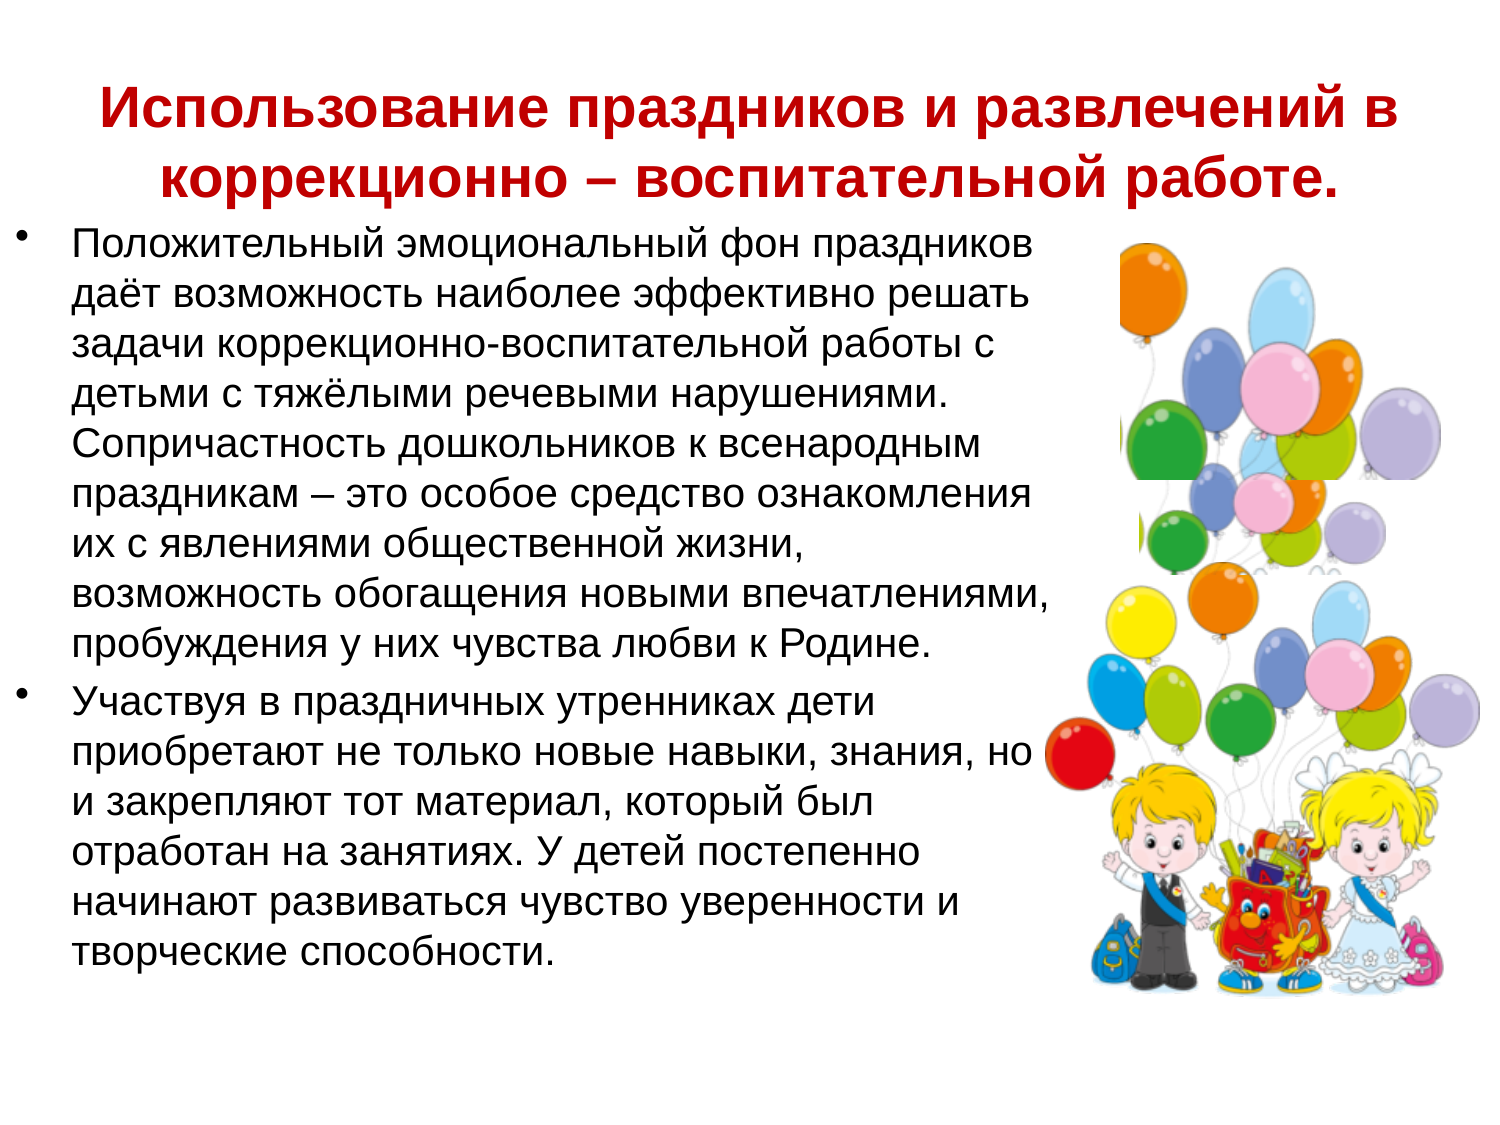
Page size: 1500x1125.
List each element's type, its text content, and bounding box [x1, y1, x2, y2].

picture [1045, 243, 1480, 1000]
list Положительный эмоциональный фон праздников даёт возможность наиболее эффективно решать задачи коррекционно-воспитательной работы с детьми с тяжёлыми речевыми нарушениями. Сопричастность дошкольников к всенародным праздникам – это особое средство ознакомления их с явлениями общественной жизни, возможность обогащения новыми впечатлениями, пробуждения у них чувства любви к Родине. Участвуя в праздничных утренниках дети приобретают не только новые навыки, знания, но и закрепляют тот материал, который был отработан на занятиях. У детей постепенно начинают развиваться чувство уверенности и творческие способности. [0, 207, 1070, 1071]
title Использование праздников и развлечений в коррекционно – воспитательной работе. [74, 44, 1426, 233]
